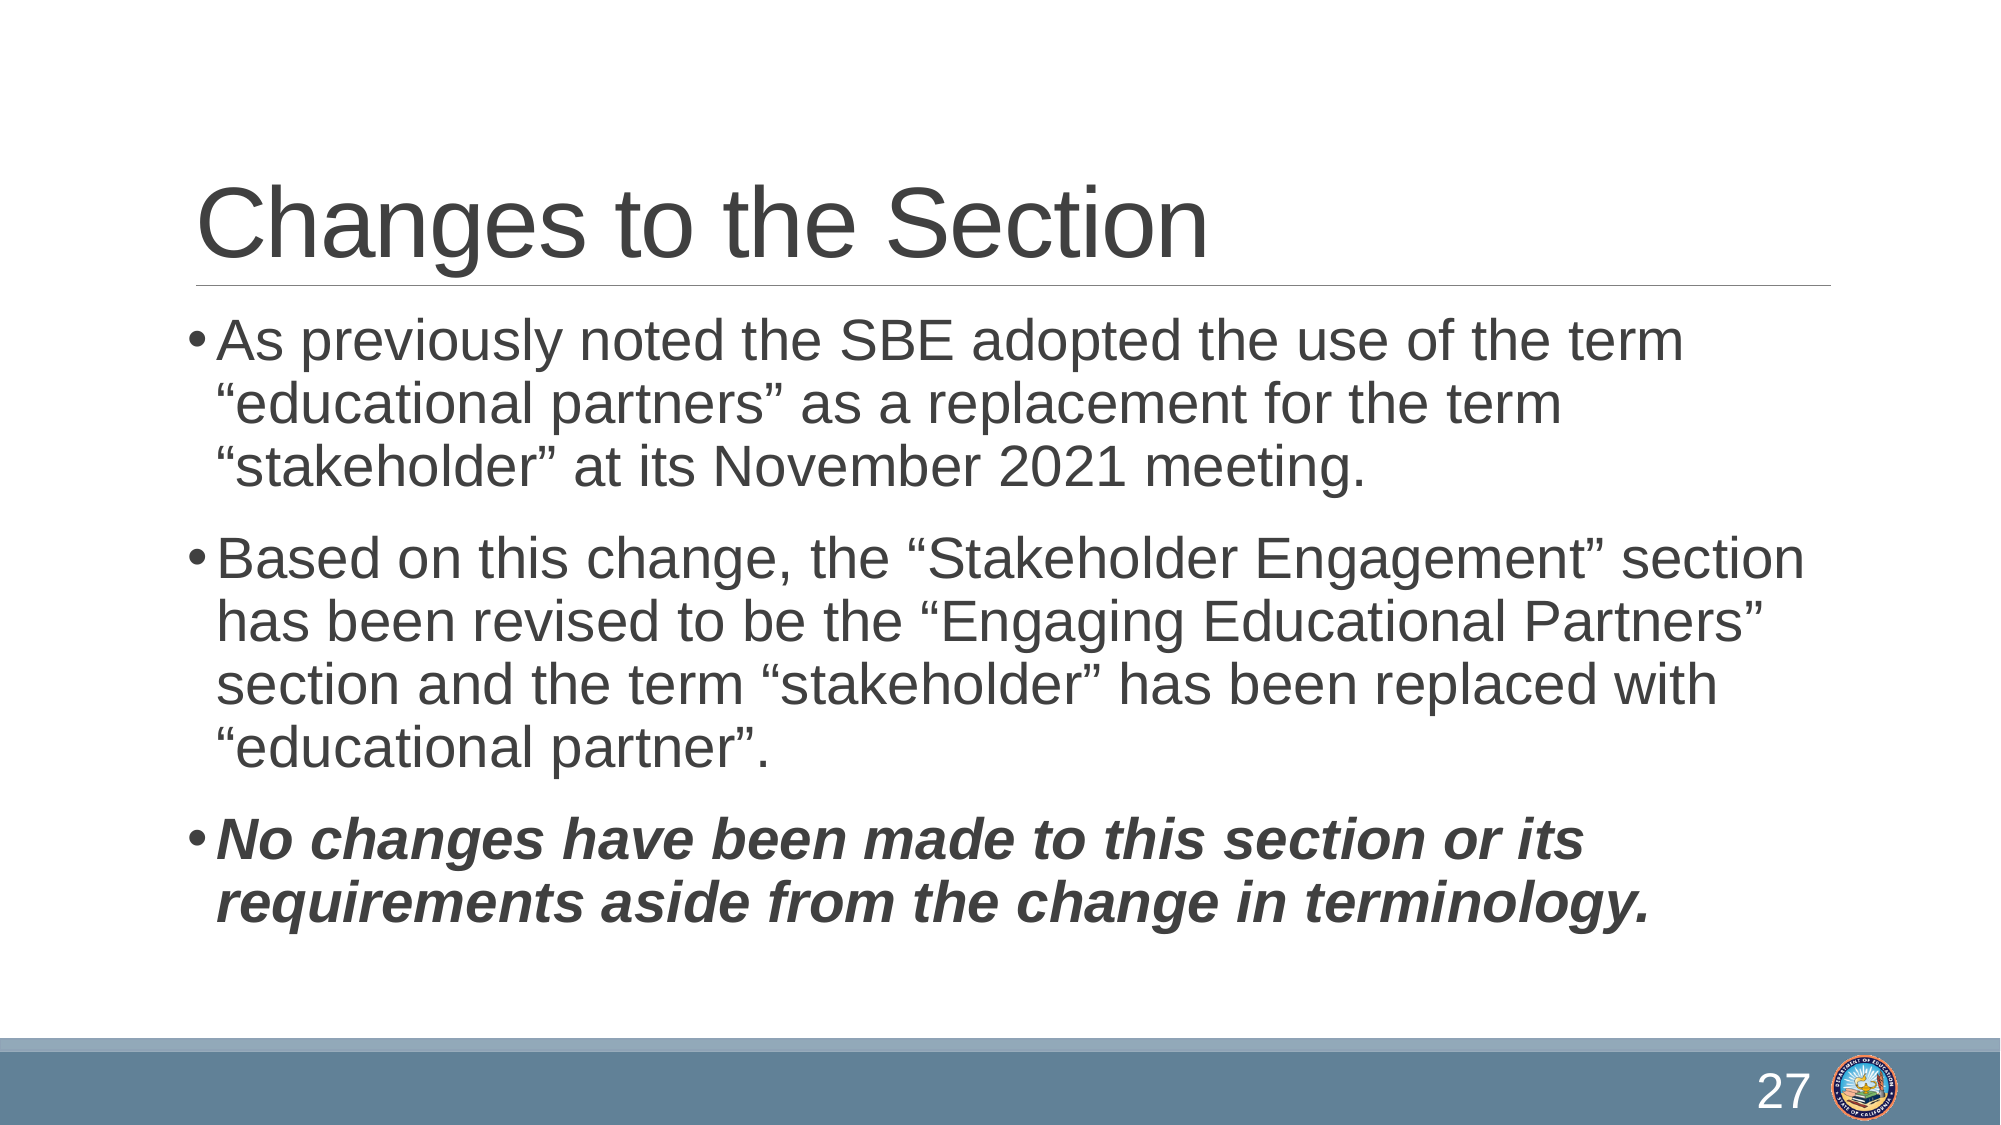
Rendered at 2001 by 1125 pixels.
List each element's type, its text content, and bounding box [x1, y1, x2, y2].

slide_number 27 [1611, 1059, 1827, 1119]
list As previously noted the SBE adopted the use of the term “educational partners” as a replacement for the term “stakeholder” at its November 2021 meeting. Based on this change, the “Stakeholder Engagement” section has been revised to be the “Engaging Educational Partners” section and the term “stakeholder” has been replaced with “educational partner”. No changes have been made to this section or its requirements aside from the change in terminology. [180, 302, 1830, 1018]
title Changes to the Section [180, 47, 1830, 285]
picture [1831, 1055, 1899, 1122]
